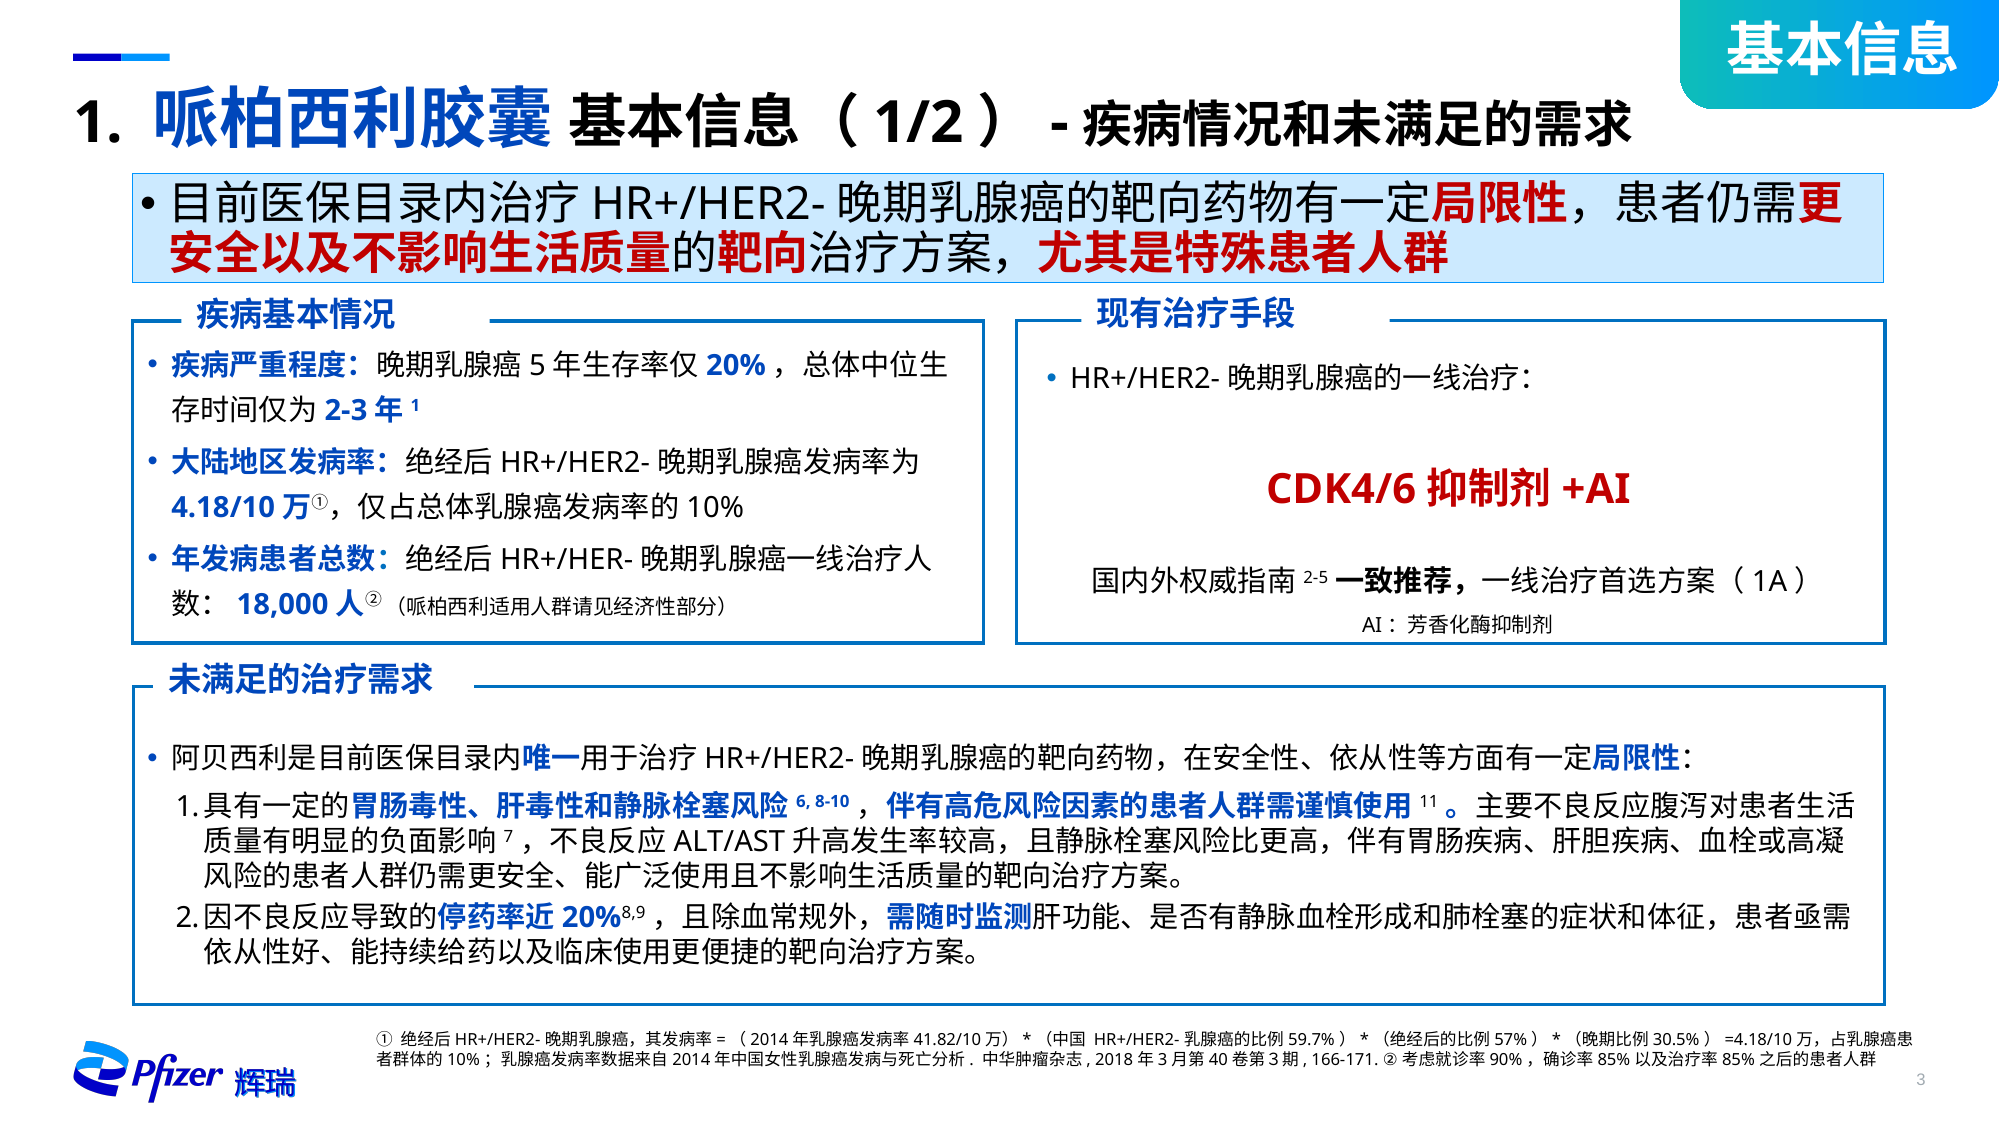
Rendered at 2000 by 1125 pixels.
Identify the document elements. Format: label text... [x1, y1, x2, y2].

text_box CDK4/6抑制剂+AI [1235, 439, 1661, 519]
text_box [133, 686, 1885, 1005]
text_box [132, 289, 984, 644]
picture [215, 1054, 316, 1119]
text_box 现有治疗手段 [1081, 289, 1390, 341]
text_box 目前医保目录内治疗HR+/HER2-晚期乳腺癌的靶向药物有一定局限性，患者仍需更安全以及不影响生活质量的靶向治疗方案，尤其是特殊患者人群 [132, 173, 1884, 283]
text_box [1016, 320, 1885, 644]
text_box 国内外权威指南2-5一致推荐，一线治疗首选方案（1A） AI：芳香化酶抑制剂 [1048, 544, 1867, 644]
text_box ① 绝经后HR+/HER2-晚期乳腺癌，其发病率=（2014年乳腺癌发病率41.82/10万）*（中国 HR+/HER2-乳腺癌的比例59.7%）*（绝经后的比例57%）*（晚期比例30.5%）=4.18/10万，占乳腺癌患者群体的10%；乳腺癌发病率数据来自2014年中国女性乳腺癌发病与死亡分析. 中华肿瘤杂志, 2018年3月第40卷第３期, 166-171. ②考虑就诊率90%，确诊率85%以及治疗率85%之后的患者人群 [361, 1021, 1937, 1076]
text_box [1677, 0, 2000, 112]
text_box 阿贝西利是目前医保目录内唯一用于治疗HR+/HER2-晚期乳腺癌的靶向药物，在安全性、依从性等方面有一定局限性： 具有一定的胃肠毒性、肝毒性和静脉栓塞风险6, 8-10，伴有高危风险因素的患者人群需谨慎使用11。主要不良反应腹泻对患者生活质量有明显的负面影响7，不良反应ALT/AST升高发生率较高，且静脉栓塞风险比更高，伴有胃肠疾病、肝胆疾病、血栓或高凝风险的患者人群仍需更安全、能广泛使用且不影响生活质量的靶向治疗方案。 因不良反应导致的停药率近20%8,9，且除血常规外，需随时监测肝功能、是否有静脉血栓形成和肺栓塞的症状和体征，患者亟需依从性好、能持续给药以及临床使用更便捷的靶向治疗方案。 [132, 731, 1881, 976]
text_box 基本信息 [1712, 13, 1978, 91]
text_box HR+/HER2-晚期乳腺癌的一线治疗： [1031, 341, 1867, 403]
text_box 未满足的治疗需求 [153, 651, 474, 713]
title 1. 哌柏西利胶囊 基本信息（1/2）-疾病情况和未满足的需求 [73, 80, 1926, 220]
